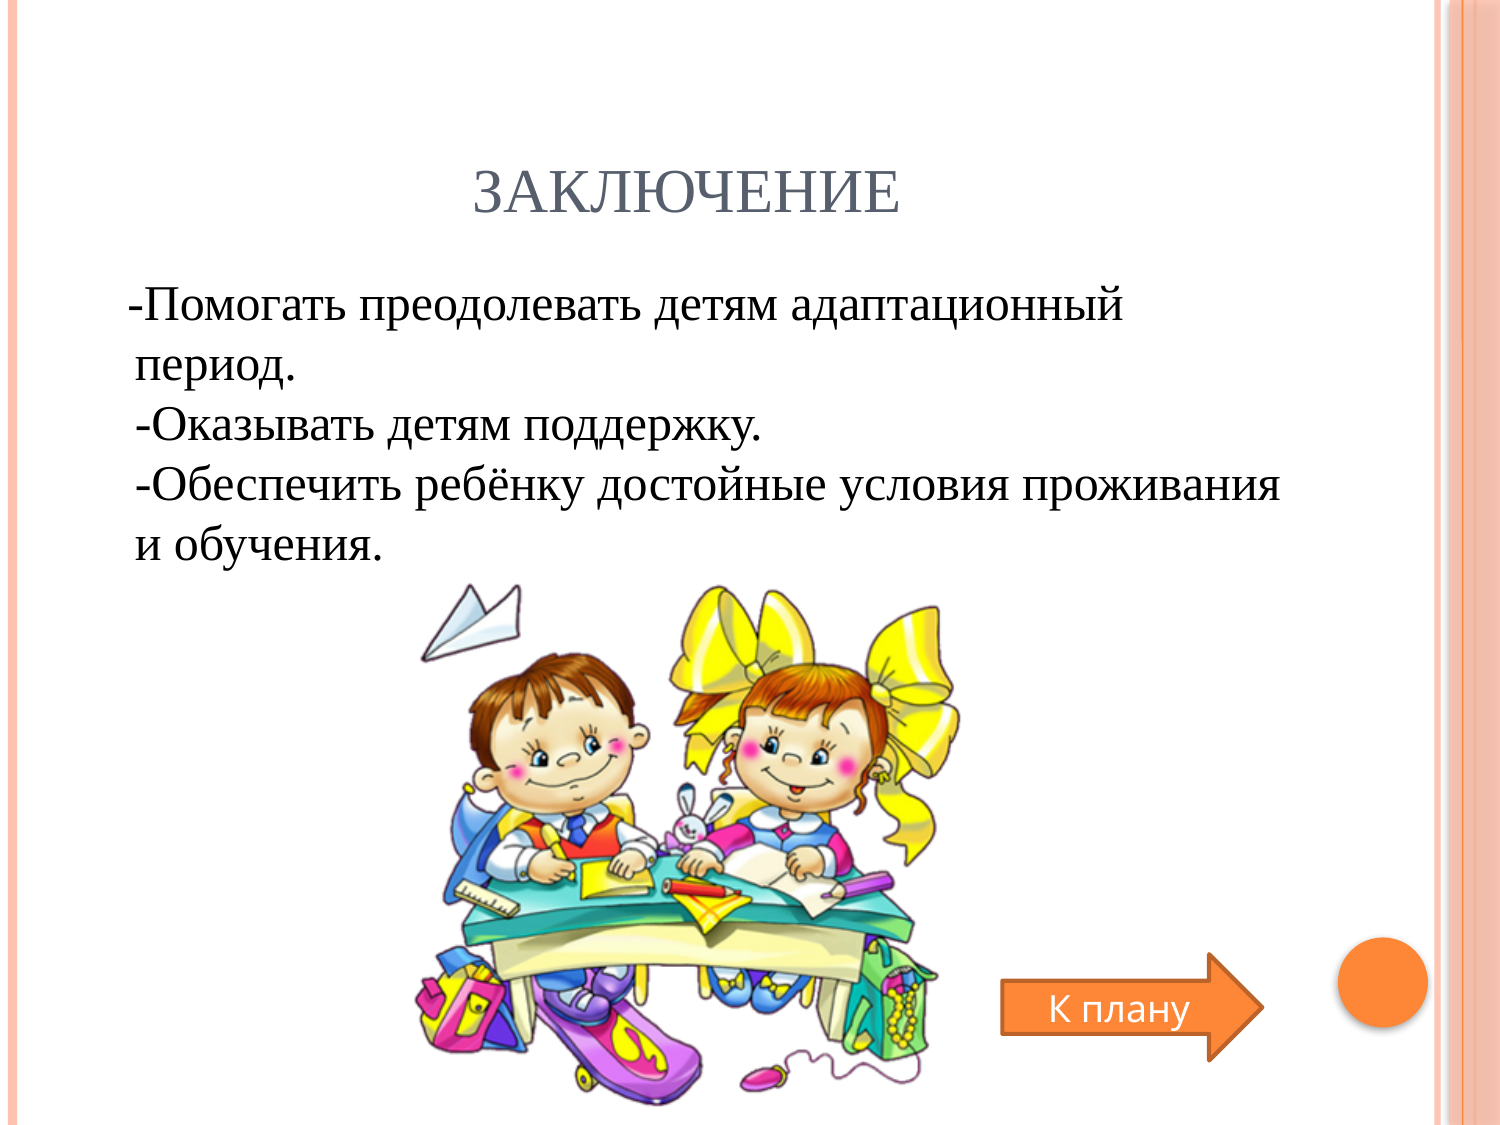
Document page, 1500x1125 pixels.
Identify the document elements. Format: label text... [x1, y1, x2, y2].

list -Помогать преодолевать детям адаптационный период. -Оказывать детям поддержку. -Обеспечить ребёнку достойные условия проживания и обучения. [75, 262, 1300, 1062]
title Заключение [75, 45, 1300, 233]
text_box К плану [1000, 952, 1265, 1063]
picture [409, 571, 966, 1125]
